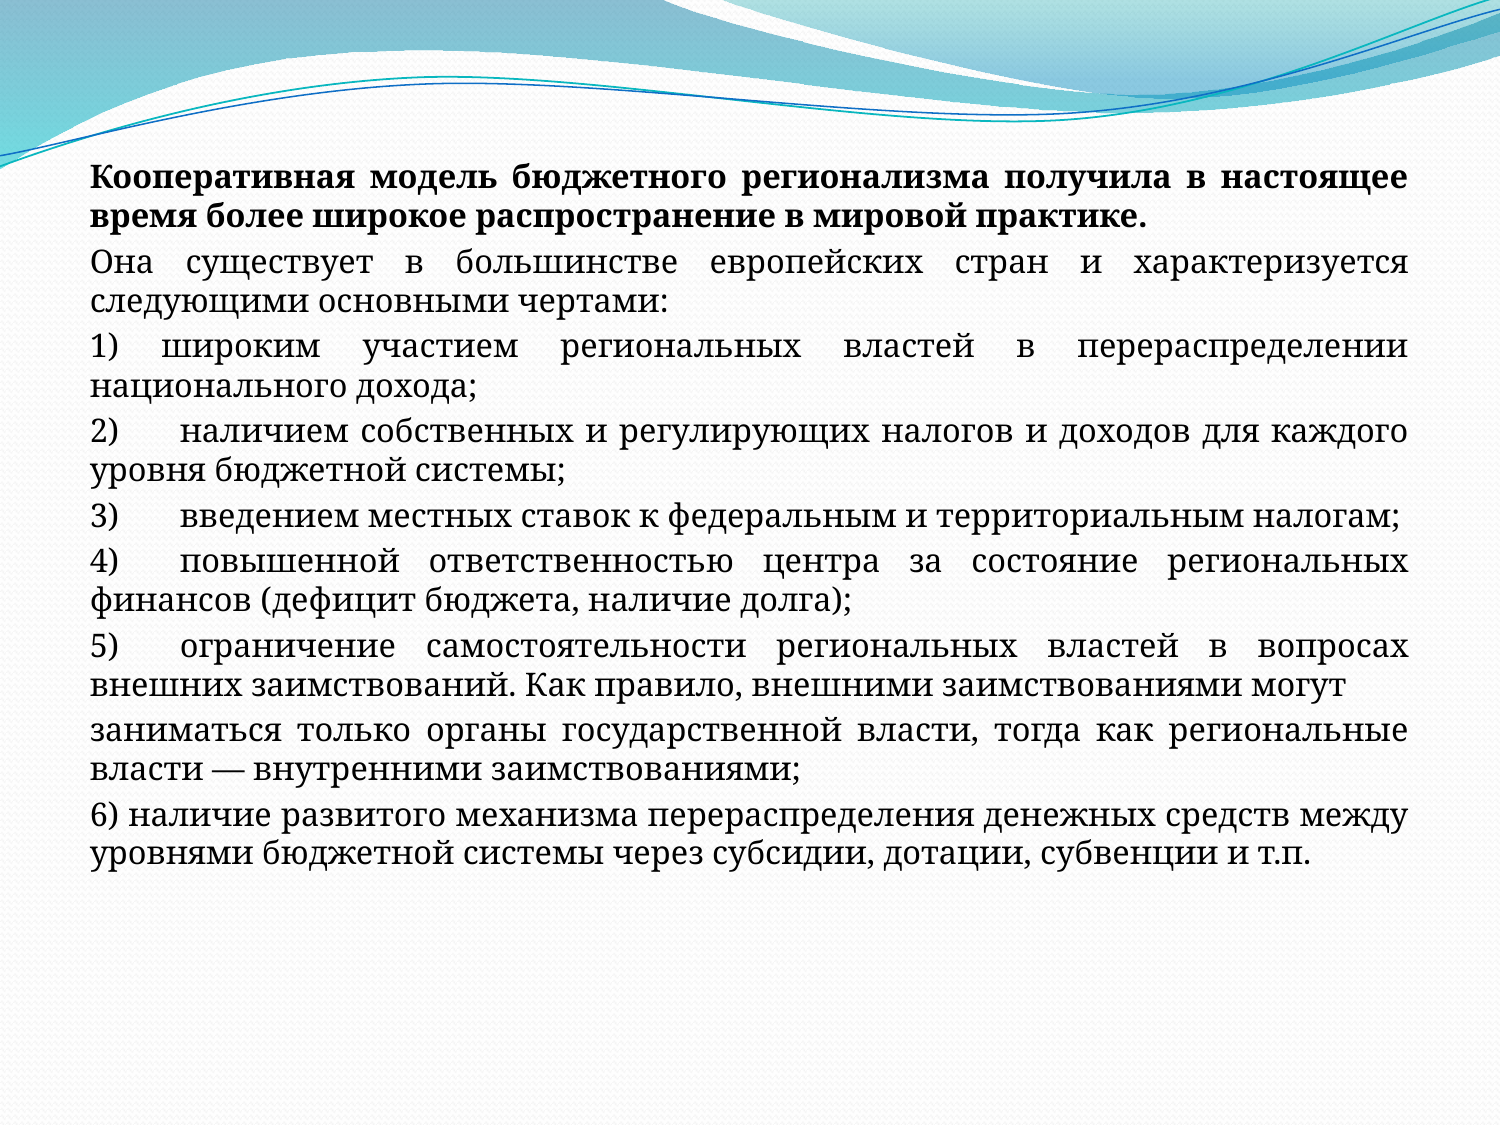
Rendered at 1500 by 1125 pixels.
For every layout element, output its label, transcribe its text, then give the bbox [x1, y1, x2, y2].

list Кооперативная модель бюджетного регионализма получила в настоящее время более широкое распространение в мировой практике. Она существует в большинстве европейских стран и характеризуется следующими основными чертами: 1) широким участием региональных властей в перераспределении национального дохода; 2) наличием собственных и регулирующих налогов и доходов для каждого уровня бюджетной системы; 3) введением местных ставок к федеральным и территориальным налогам; 4) повышенной ответственностью центра за состояние региональных финансов (дефицит бюджета, наличие долга); 5) ограничение самостоятельности региональных властей в вопросах внешних заимствований. Как правило, внешними заимствованиями могут заниматься только органы государственной власти, тогда как региональные власти — внутренними заимствованиями; 6) наличие развитого механизма перераспределения денежных средств между уровнями бюджетной системы через субсидии, дотации, субвенции и т.п. [75, 149, 1425, 965]
